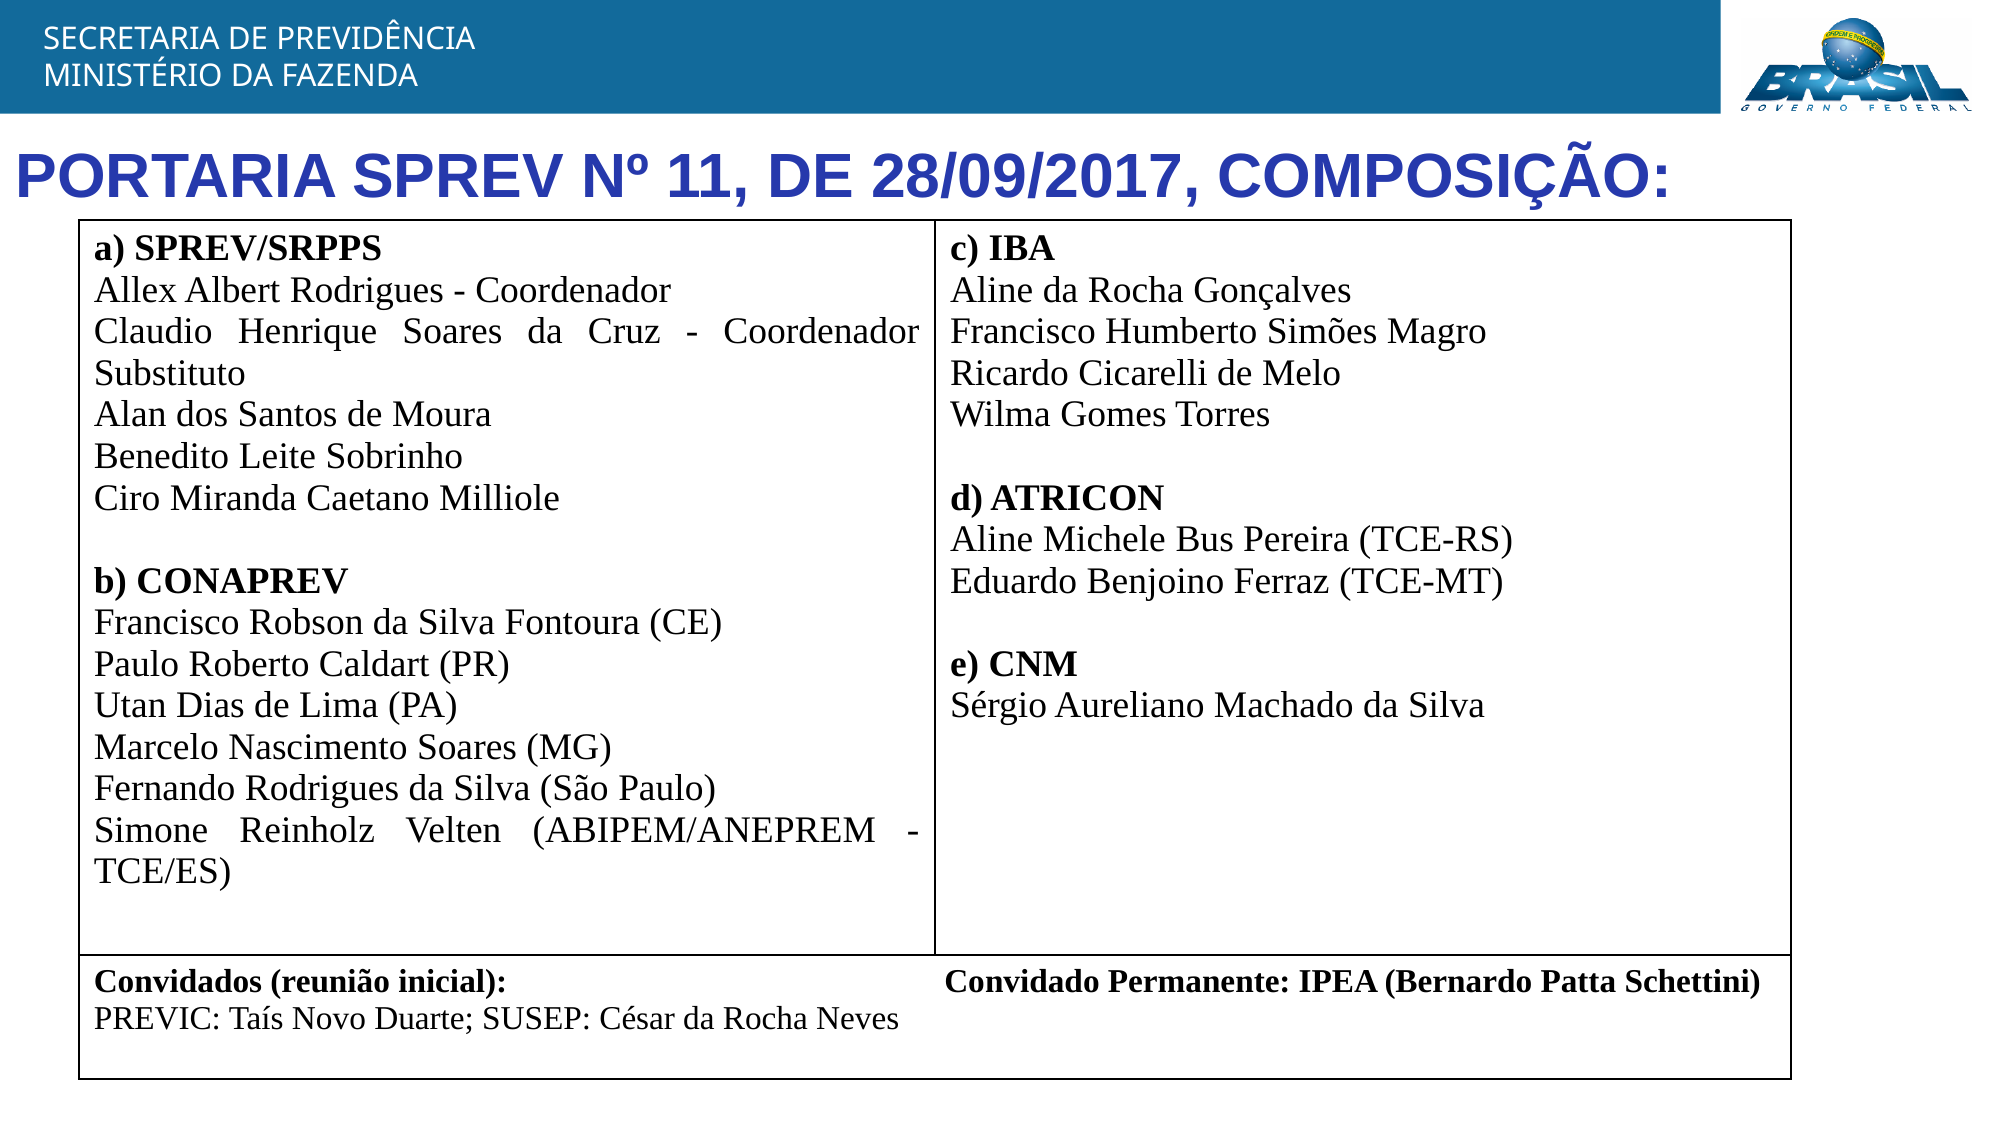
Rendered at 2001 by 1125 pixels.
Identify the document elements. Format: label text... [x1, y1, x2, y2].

table_header a) SPREV/SRPPS Allex Albert Rodrigues - Coordenador Claudio Henrique Soares da Cruz - Coordenador Substituto Alan dos Santos de Moura Benedito Leite Sobrinho Ciro Miranda Caetano Milliole b) CONAPREV Francisco Robson da Silva Fontoura (CE) Paulo Roberto Caldart (PR) Utan Dias de Lima (PA) Marcelo Nascimento Soares (MG) Fernando Rodrigues da Silva (São Paulo) Simone Reinholz Velten (ABIPEM/ANEPREM -TCE/ES) [80, 221, 934, 954]
table_cell Convidados (reunião inicial): Convidado Permanente: IPEA (Bernardo Patta Schettini) PREVIC: Taís Novo Duarte; SUSEP: César da Rocha Neves [80, 956, 1790, 1078]
text_box PORTARIA SPREV Nº 11, DE 28/09/2017, COMPOSIÇÃO: [1, 136, 1880, 219]
table_header c) IBA Aline da Rocha Gonçalves Francisco Humberto Simões Magro Ricardo Cicarelli de Melo Wilma Gomes Torres d) ATRICON Aline Michele Bus Pereira (TCE-RS) Eduardo Benjoino Ferraz (TCE-MT) e) CNM Sérgio Aureliano Machado da Silva [936, 221, 1790, 954]
picture [1741, 18, 1972, 111]
